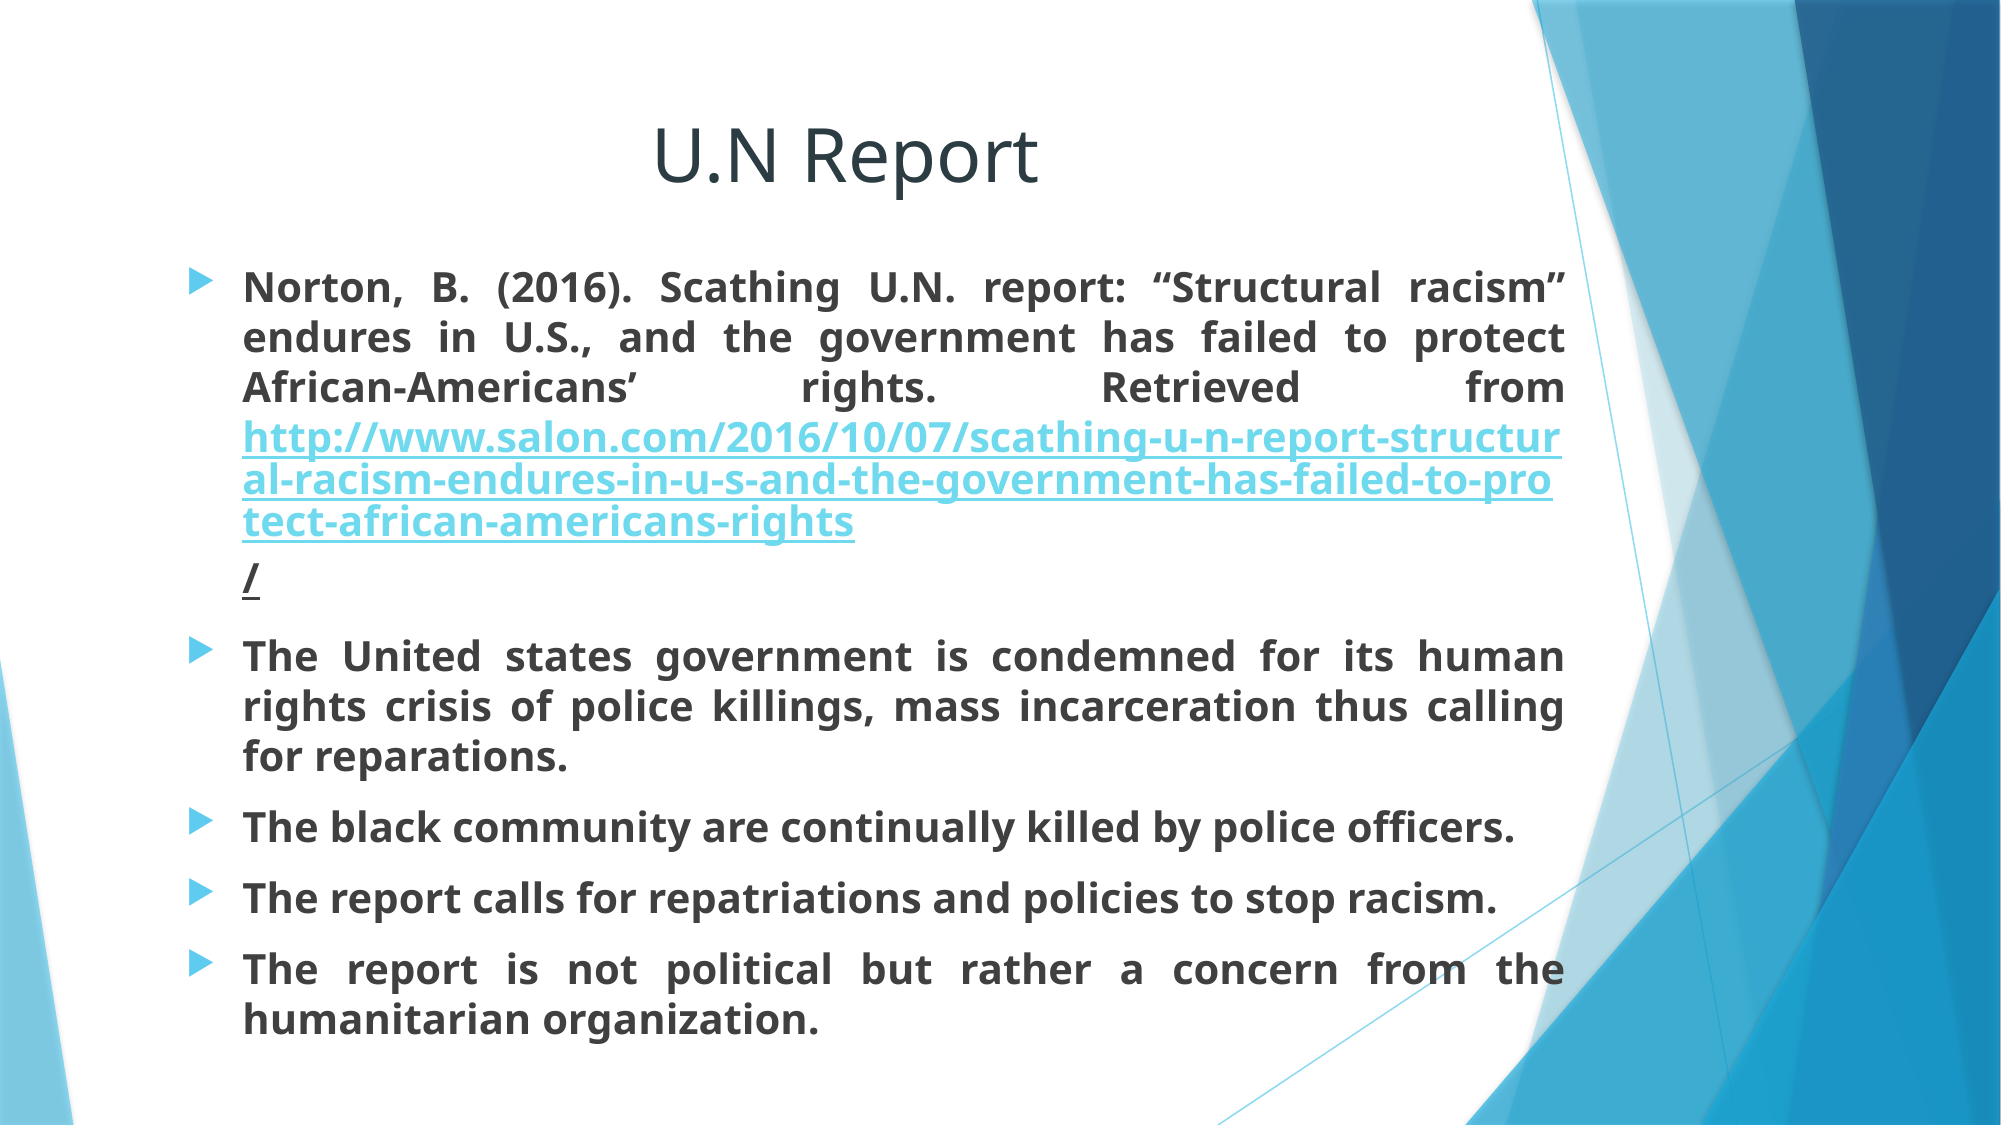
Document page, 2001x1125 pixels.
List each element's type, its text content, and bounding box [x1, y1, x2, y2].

title U.N Report [171, 99, 1522, 235]
list Norton, B. (2016). Scathing U.N. report: “Structural racism” endures in U.S., and the government has failed to protect African-Americans’ rights. Retrieved from http://www.salon.com/2016/10/07/scathing-u-n-report-structural-racism-endures-in-u-s-and-the-government-has-failed-to-protect-african-americans-rights/ The United states government is condemned for its human rights crisis of police killings, mass incarceration thus calling for reparations. The black community are continually killed by police officers. The report calls for repatriations and policies to stop racism. The report is not political but rather a concern from the humanitarian organization. [171, 253, 1582, 975]
